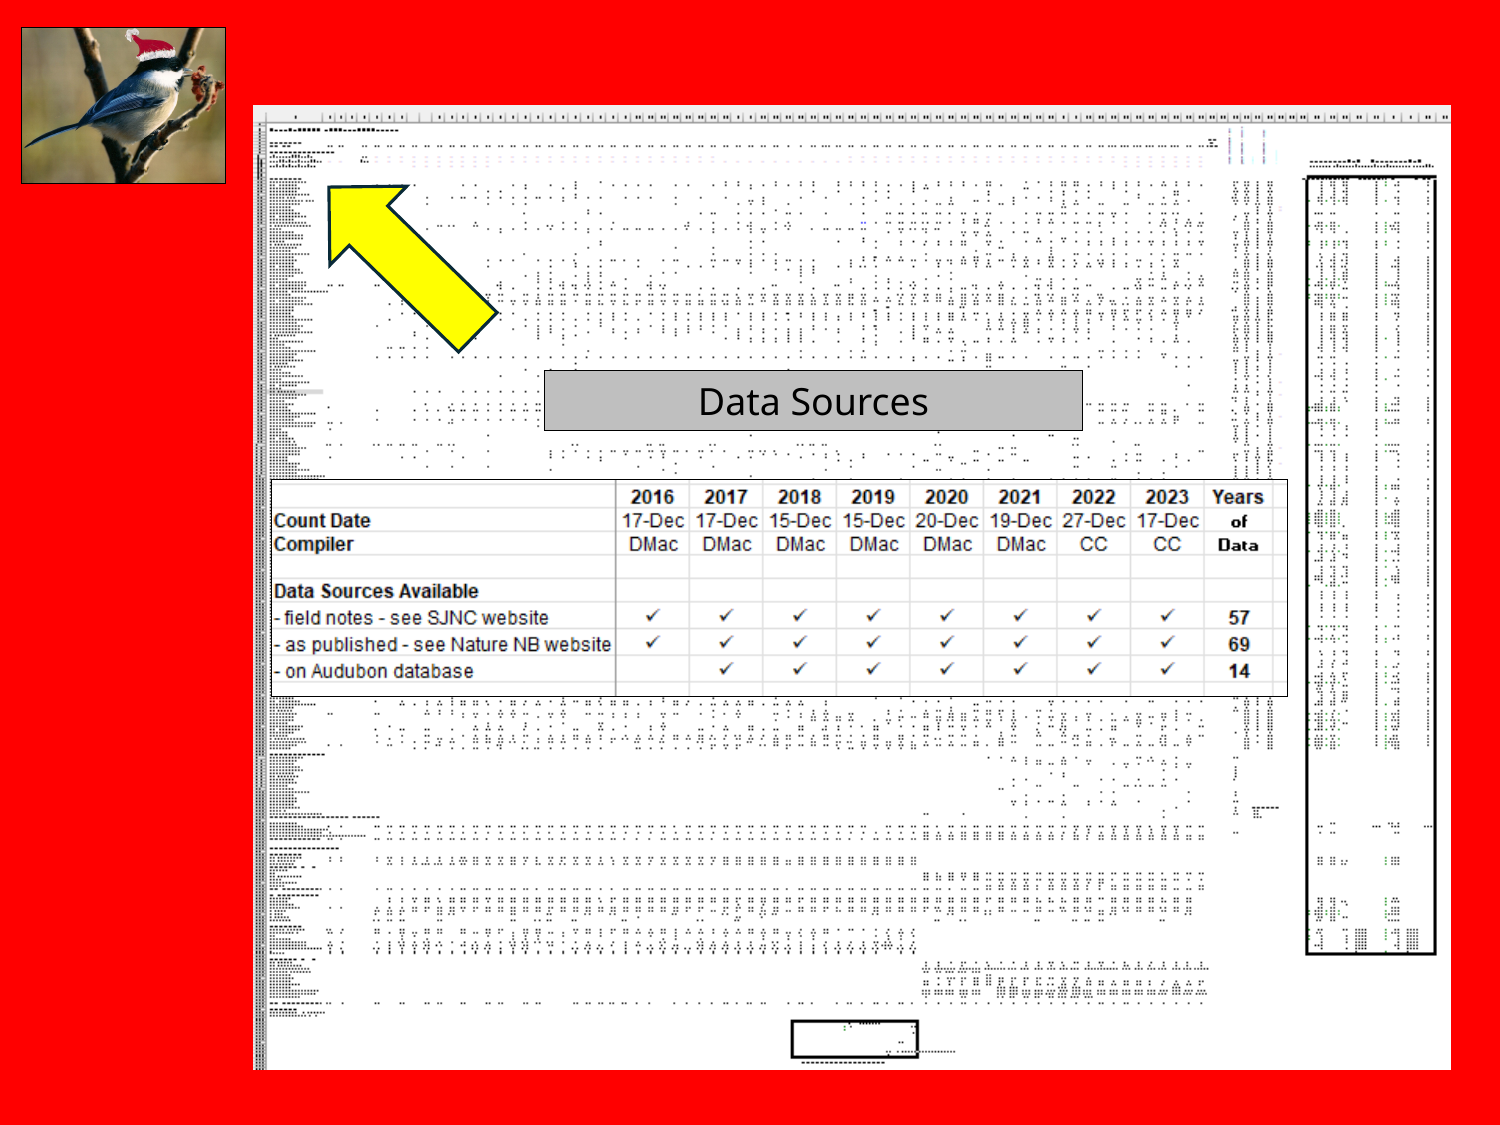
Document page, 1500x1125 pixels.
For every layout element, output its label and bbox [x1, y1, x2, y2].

picture [252, 105, 1451, 1071]
picture [20, 27, 226, 185]
